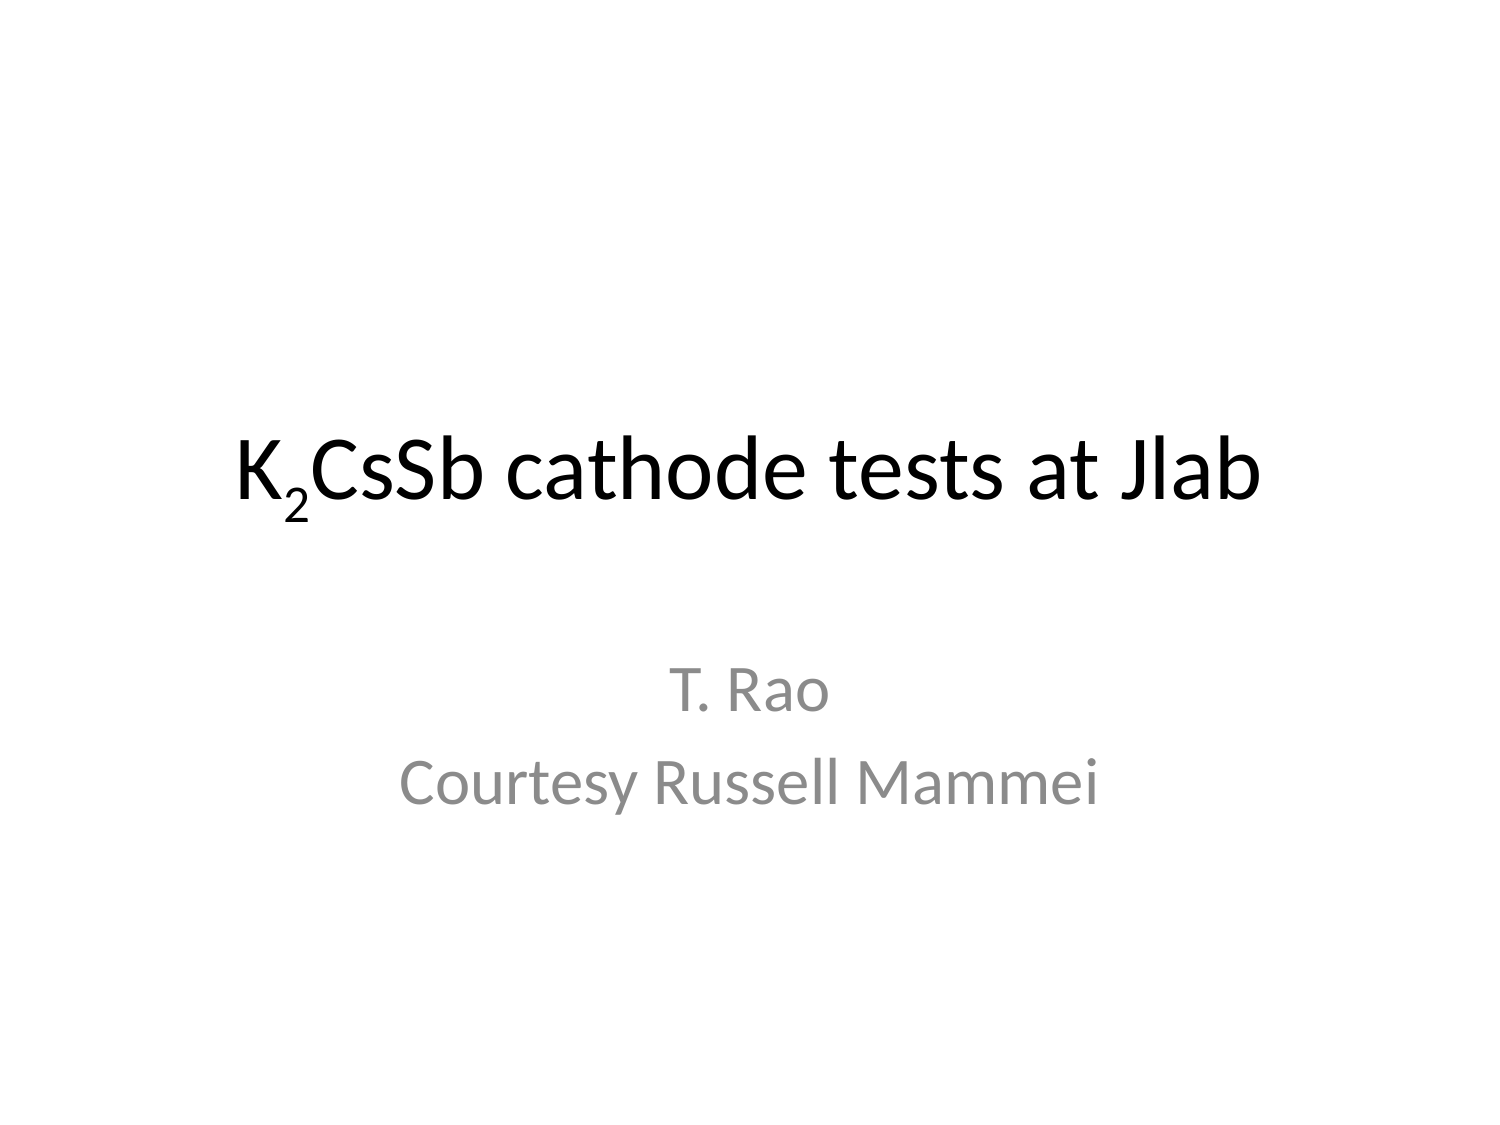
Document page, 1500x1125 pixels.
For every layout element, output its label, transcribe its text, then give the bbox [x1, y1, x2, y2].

title K2CsSb cathode tests at Jlab [112, 349, 1388, 591]
subtitle T. Rao Courtesy Russell Mammei [225, 637, 1275, 925]
